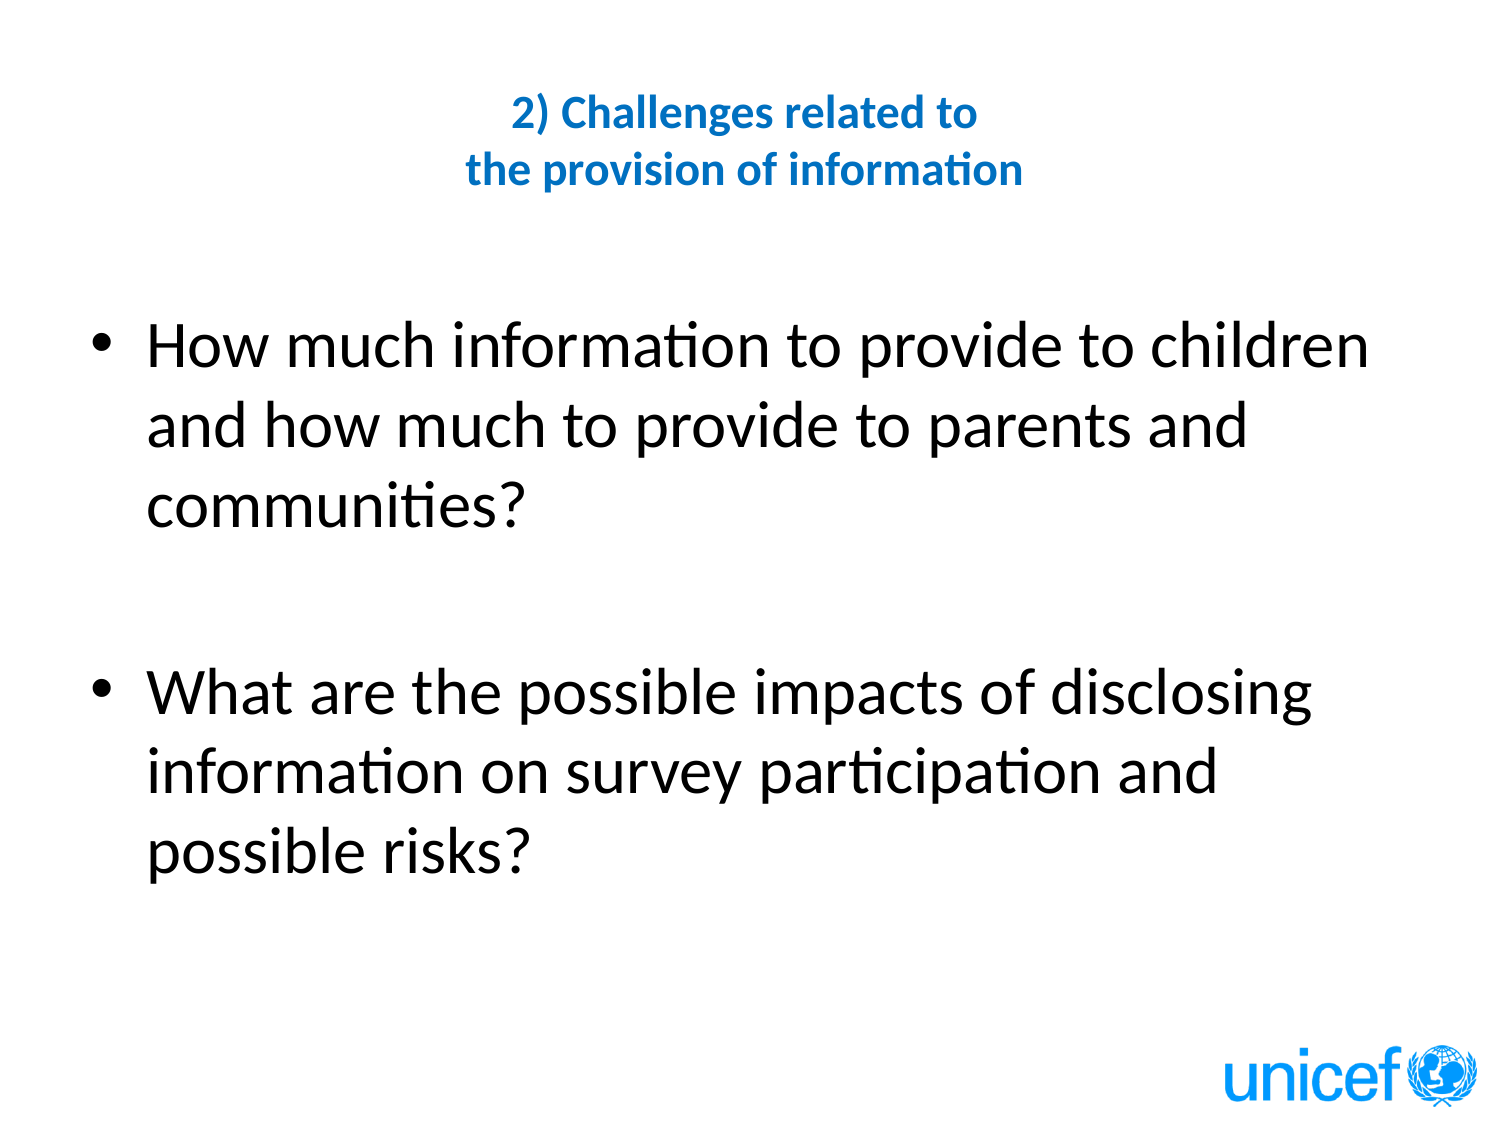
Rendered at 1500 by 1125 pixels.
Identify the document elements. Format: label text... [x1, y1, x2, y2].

title 2) Challenges related to the provision of information [75, 73, 1425, 261]
picture [1224, 1045, 1477, 1107]
list How much information to provide to children and how much to provide to parents and communities? What are the possible impacts of disclosing information on survey participation and possible risks? [75, 293, 1425, 1005]
